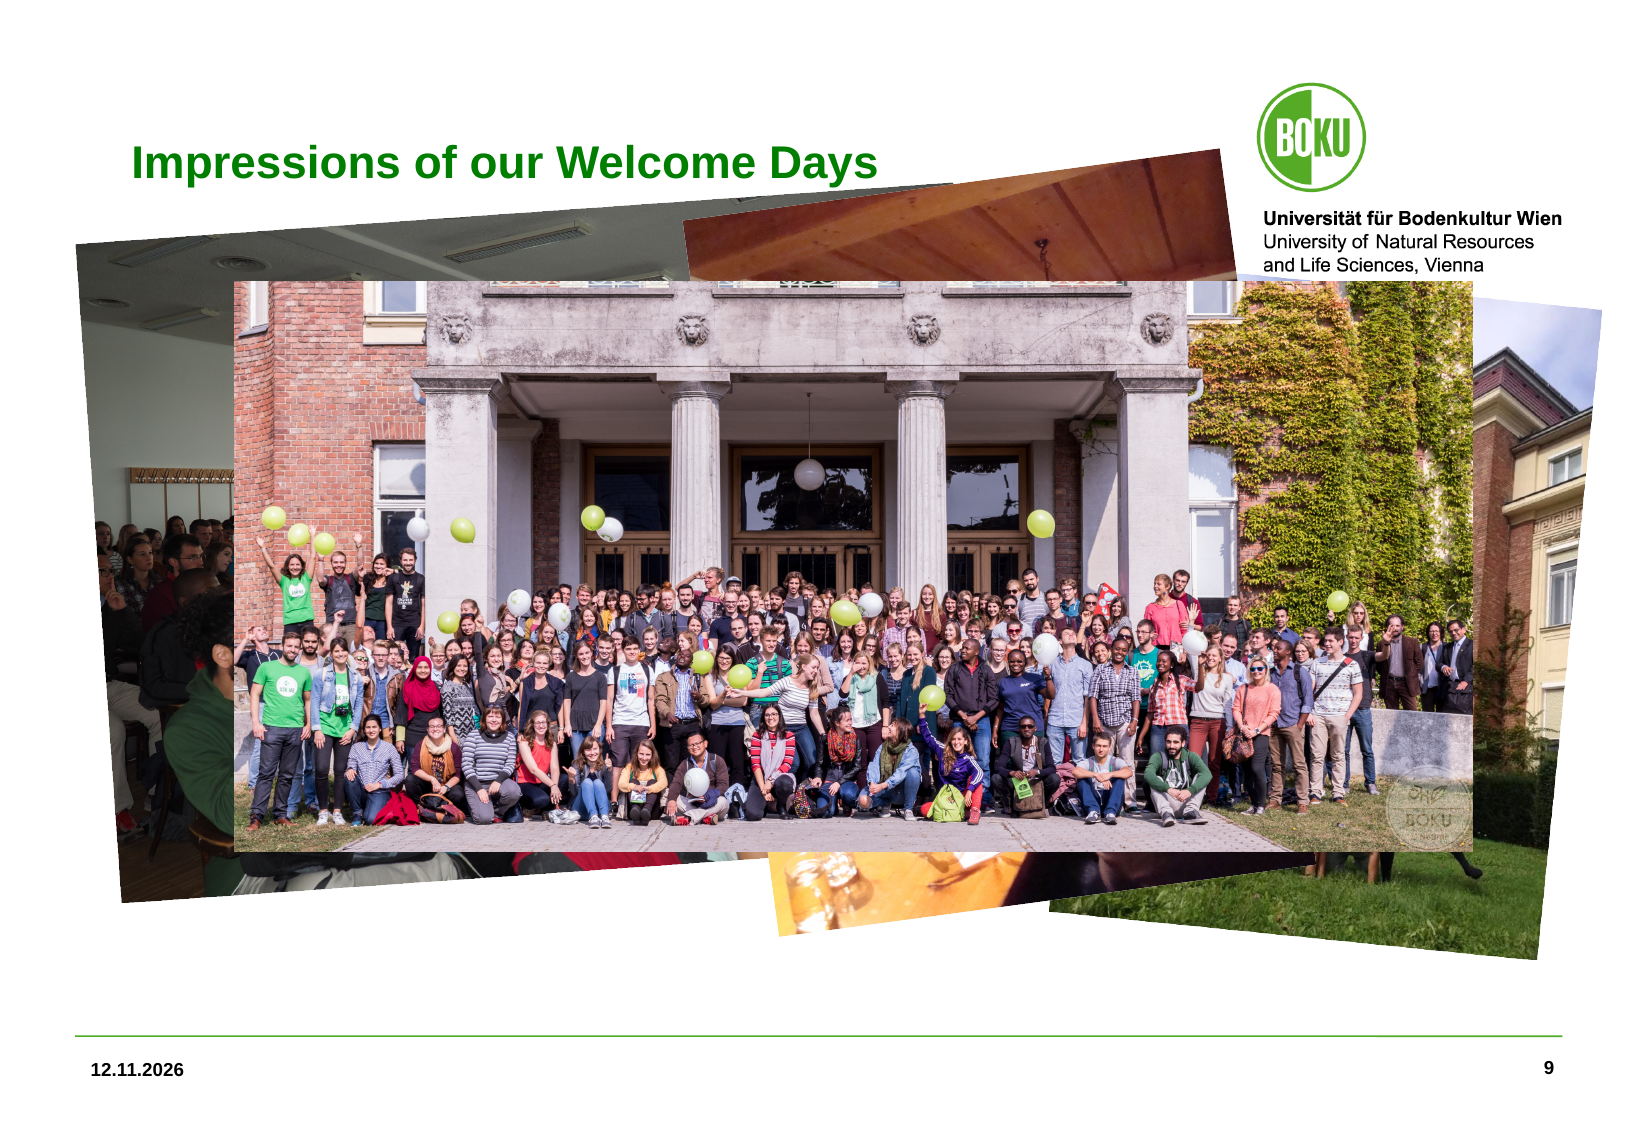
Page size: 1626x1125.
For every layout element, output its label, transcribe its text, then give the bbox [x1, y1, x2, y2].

picture [77, 66, 1602, 960]
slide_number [75, 1050, 251, 1125]
slide_number 9 [1412, 1047, 1570, 1108]
title Impressions of our Welcome Days [115, 66, 1258, 212]
